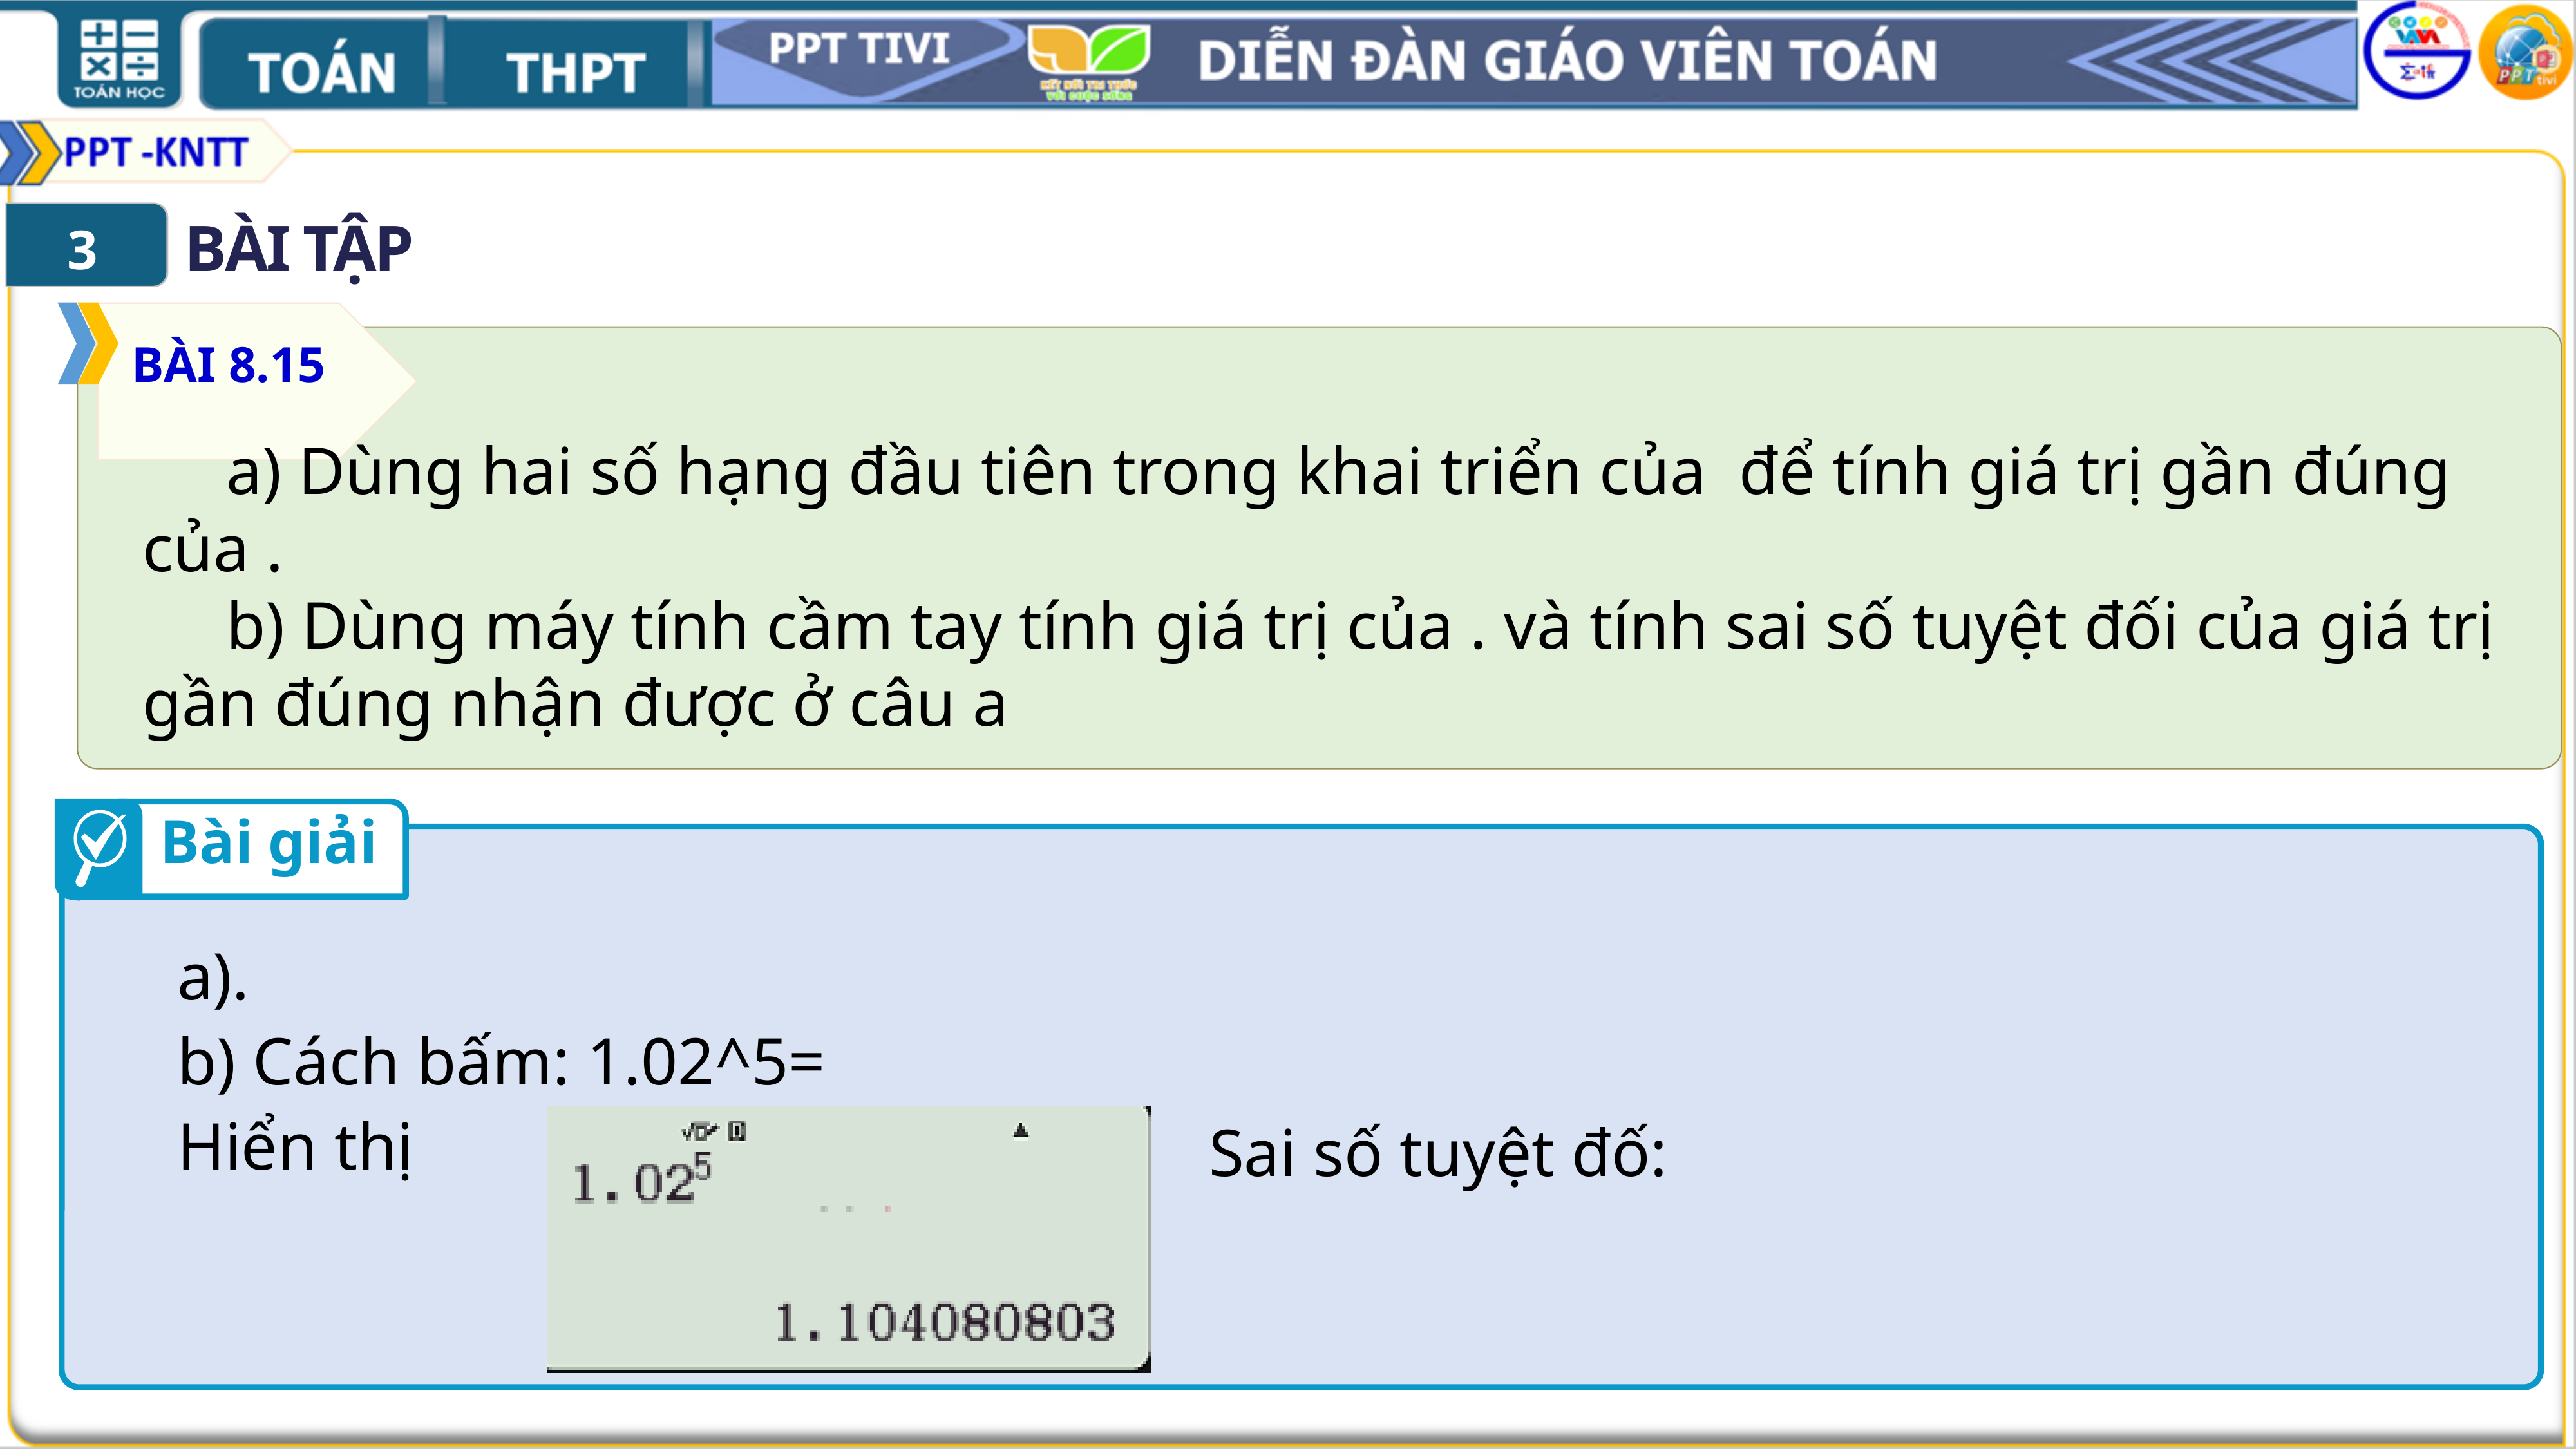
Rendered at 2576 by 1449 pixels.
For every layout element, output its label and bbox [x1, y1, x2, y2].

text_box [6, 203, 2459, 290]
text_box [57, 799, 2541, 1388]
picture [0, 0, 2576, 1449]
text_box [57, 302, 2562, 769]
